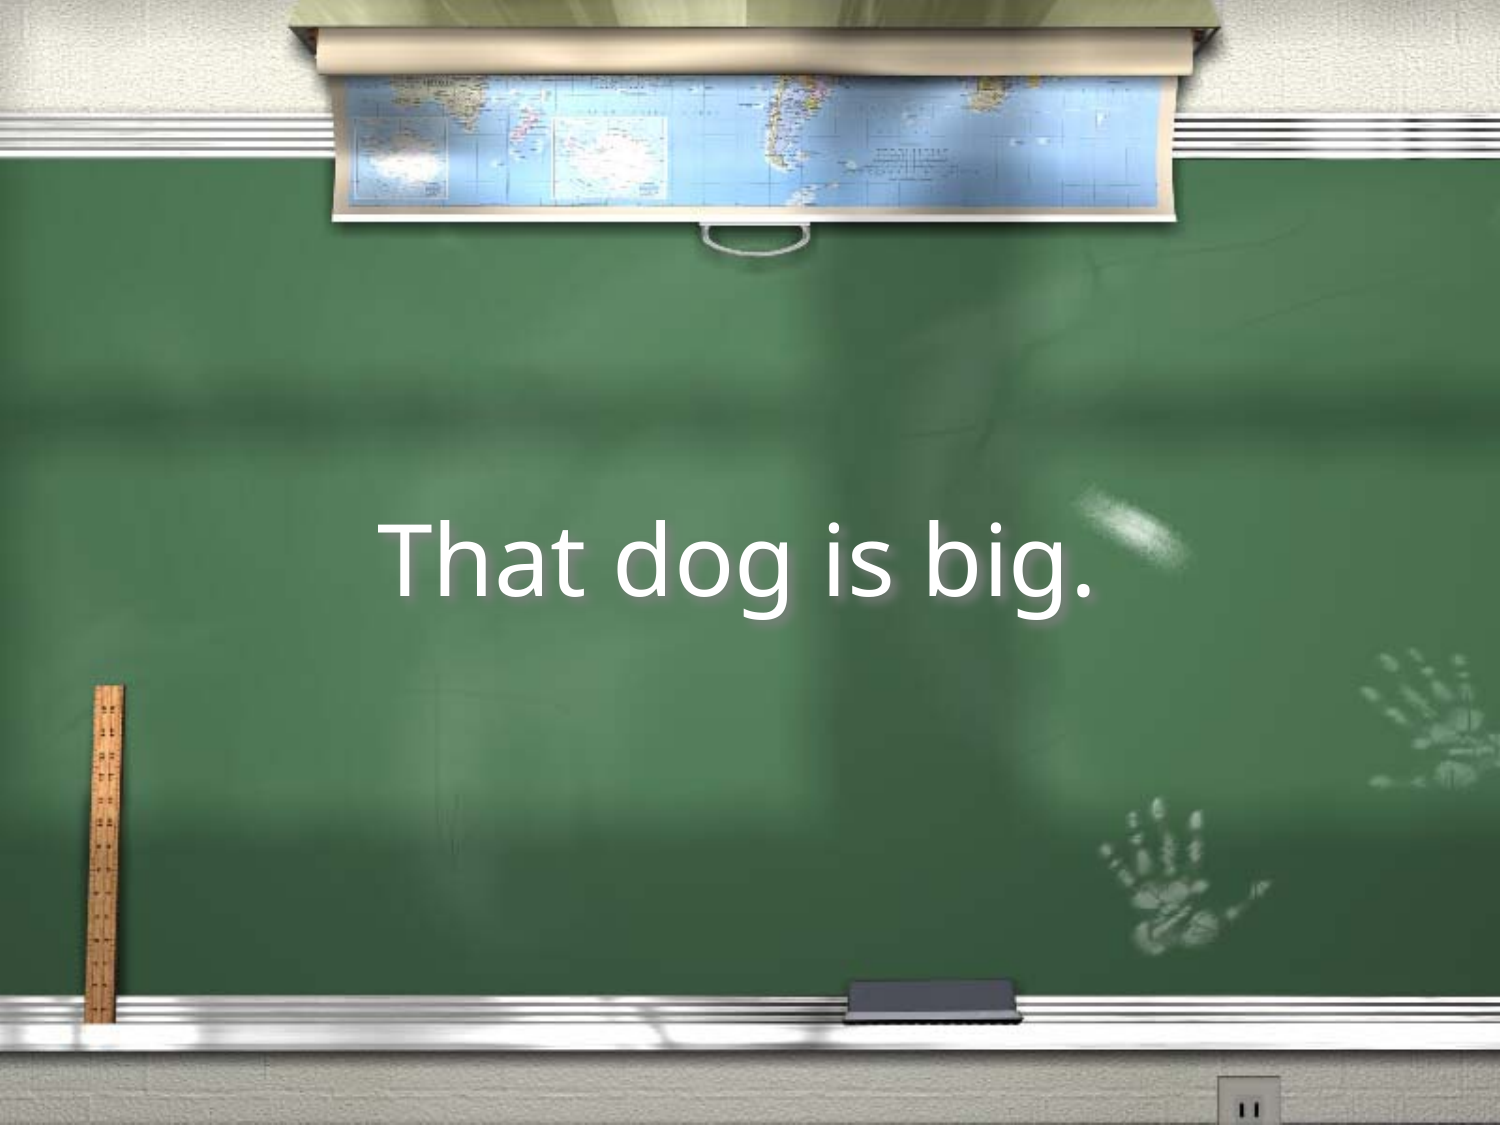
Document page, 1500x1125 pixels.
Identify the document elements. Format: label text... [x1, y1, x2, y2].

title That dog is big. [99, 462, 1375, 650]
picture [0, 0, 1500, 1125]
